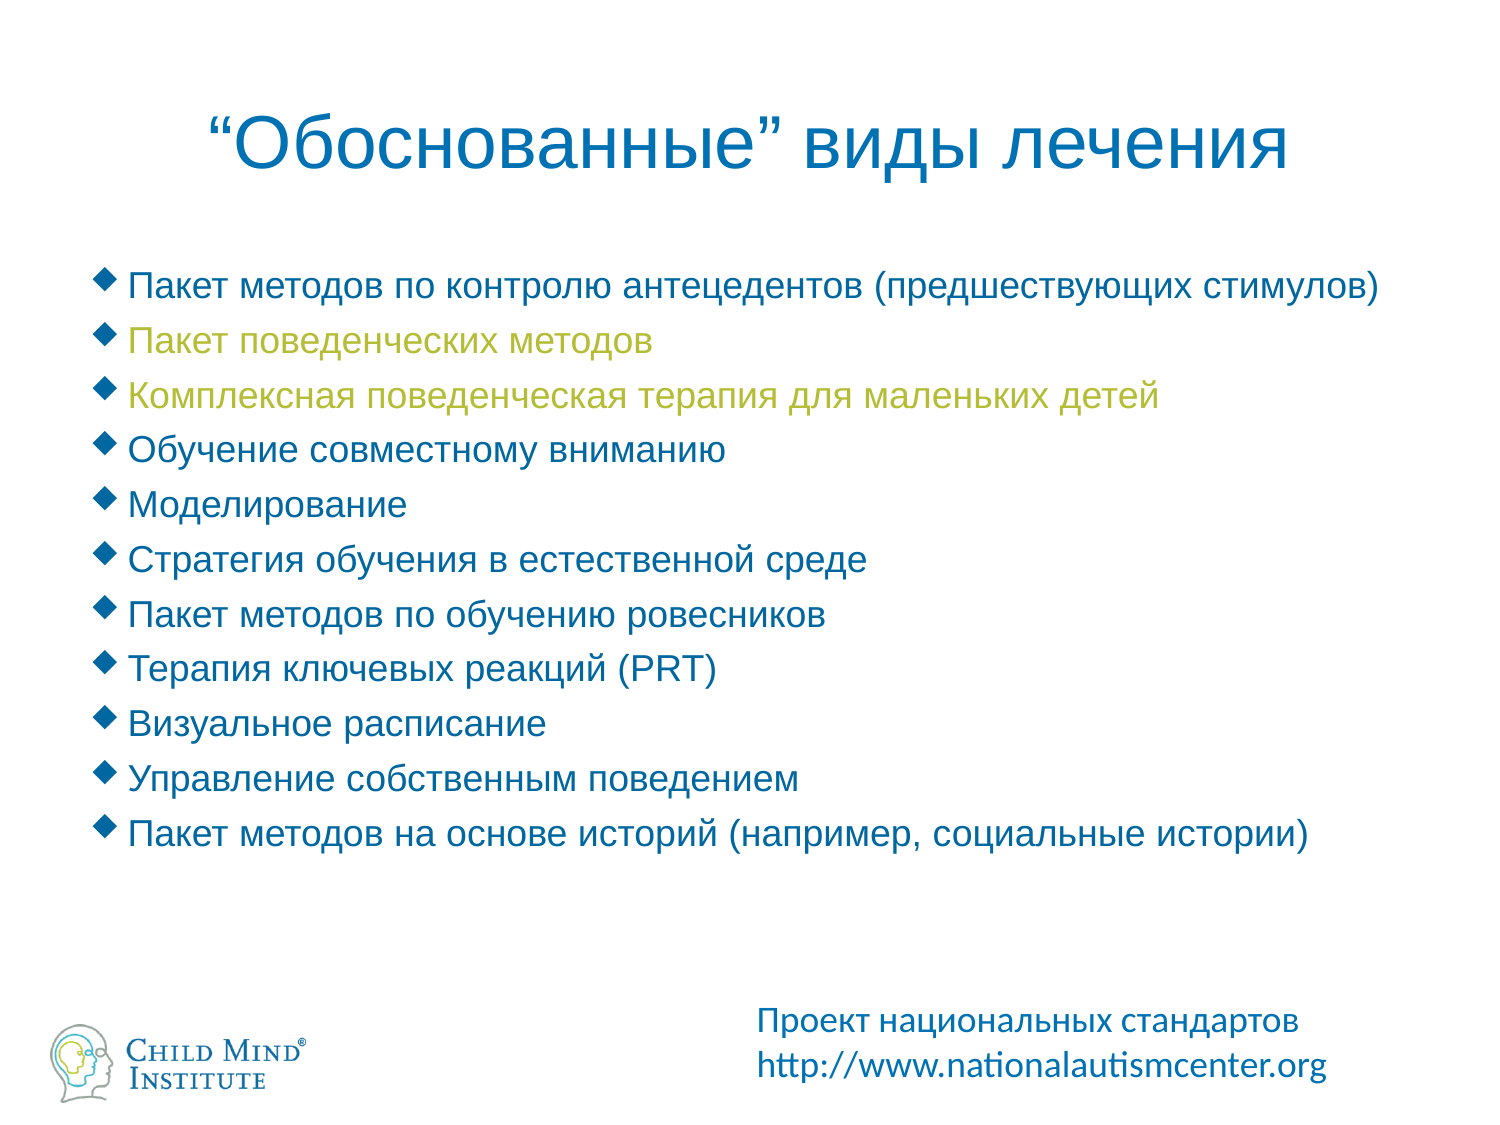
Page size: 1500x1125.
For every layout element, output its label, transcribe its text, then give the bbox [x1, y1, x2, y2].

text_box Проект национальных стандартов http://www.nationalautismcenter.org [741, 987, 1343, 1093]
picture [50, 1024, 306, 1103]
list Пакет методов по контролю антецедентов (предшествующих стимулов) Пакет поведенческих методов Комплексная поведенческая терапия для маленьких детей Обучение совместному вниманию Моделирование Стратегия обучения в естественной среде Пакет методов по обучению ровесников Терапия ключевых реакций (PRT) Визуальное расписание Управление собственным поведением Пакет методов на основе историй (например, социальные истории) [75, 262, 1425, 904]
title “Обоснованные” виды лечения [75, 45, 1425, 233]
